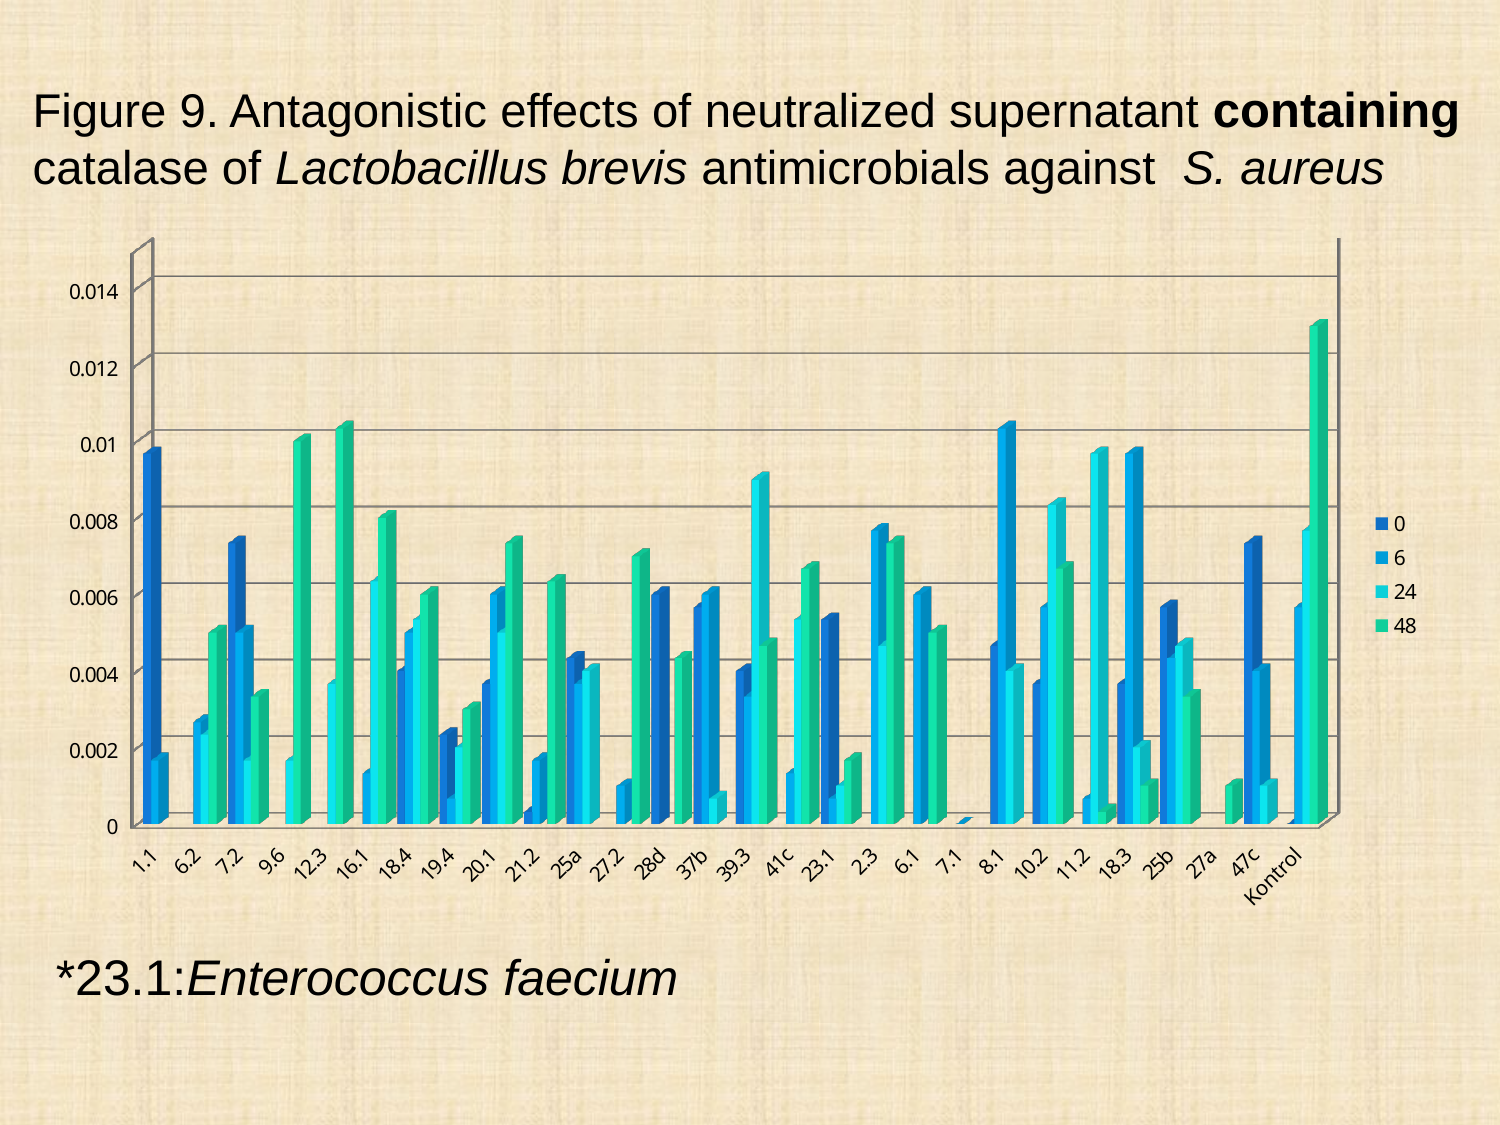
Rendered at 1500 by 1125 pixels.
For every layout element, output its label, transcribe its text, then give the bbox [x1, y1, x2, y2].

text_box *23.1:Enterococcus faecium [41, 937, 1365, 1073]
chart [40, 219, 1436, 930]
title Figure 9. Antagonistic effects of neutralized supernatant containing catalase of Lactobacillus brevis antimicrobials against S. aureus [17, 42, 1483, 231]
